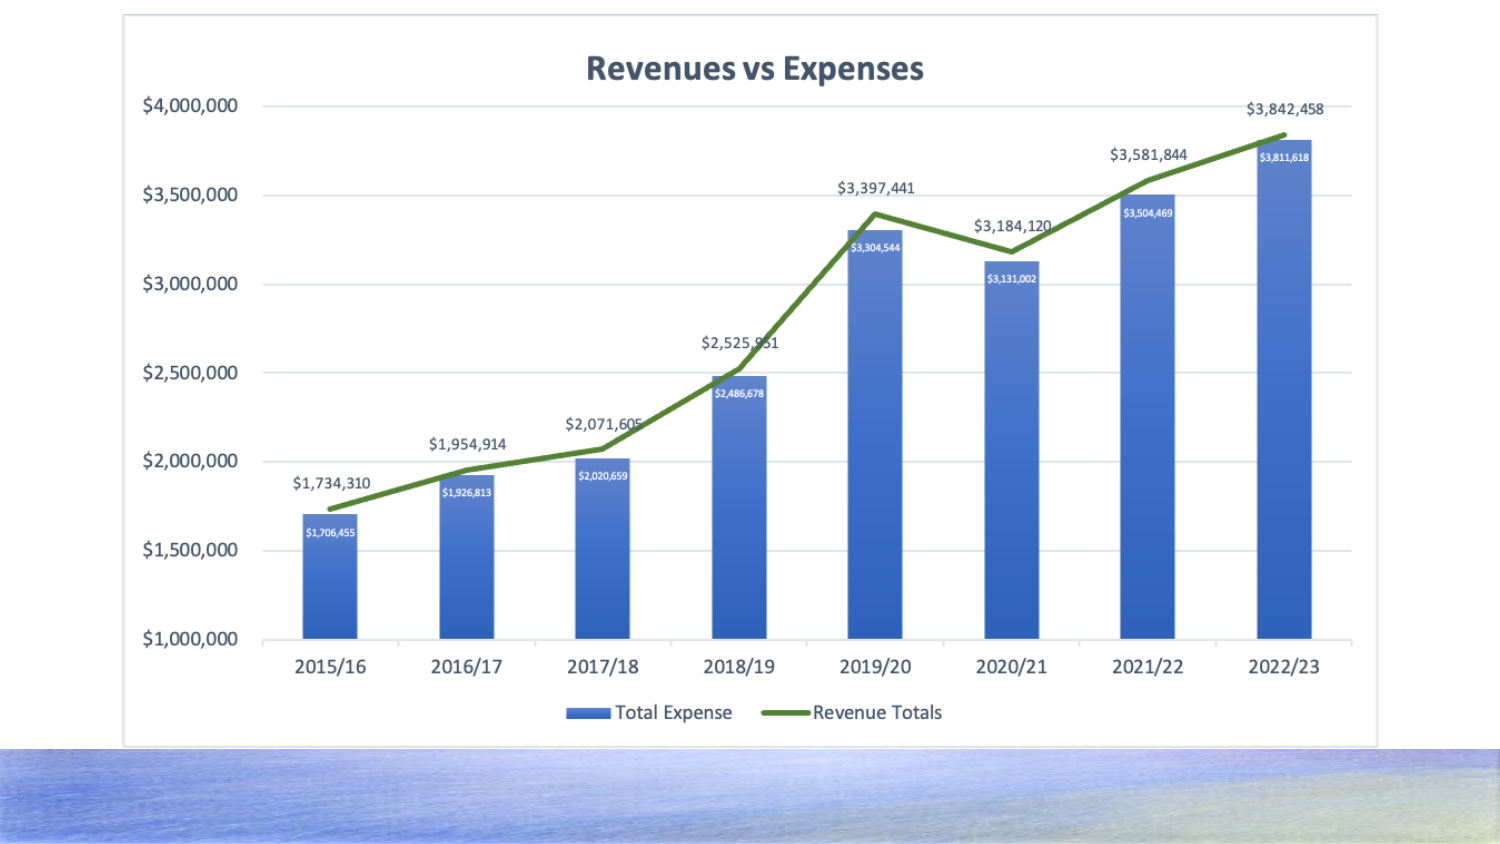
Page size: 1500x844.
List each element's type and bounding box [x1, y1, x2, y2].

picture [120, 13, 1379, 748]
picture [0, 749, 1500, 844]
